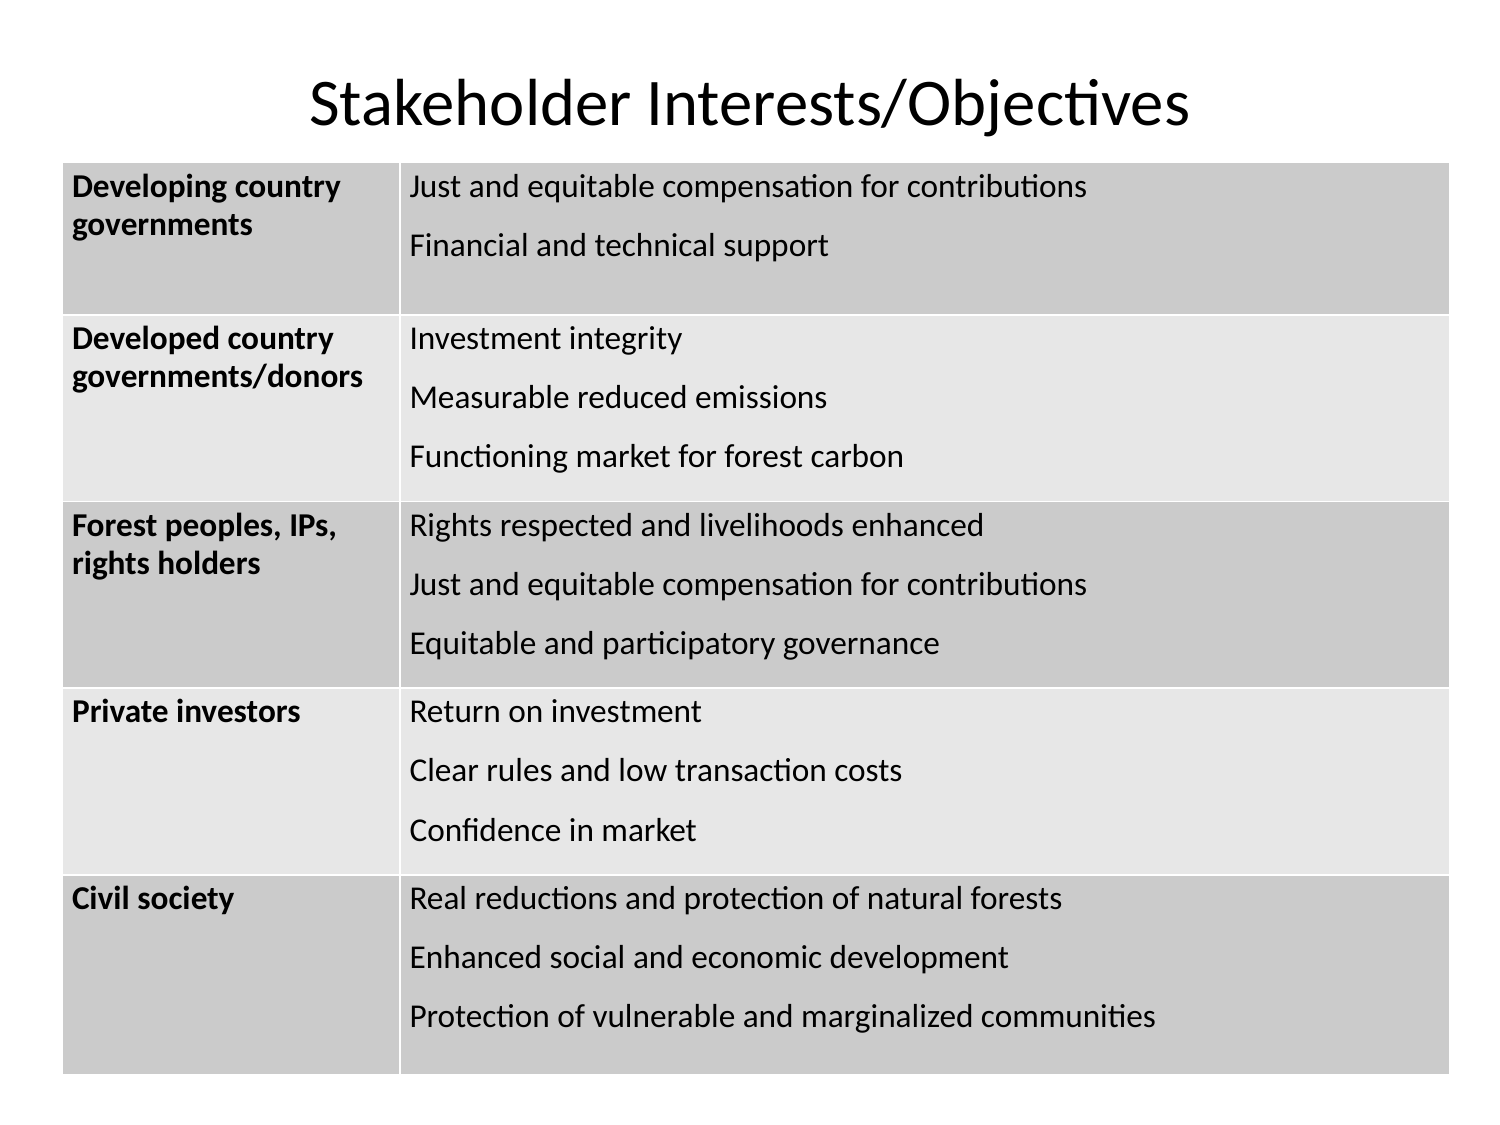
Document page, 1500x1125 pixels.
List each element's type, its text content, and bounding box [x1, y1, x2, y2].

table_cell Investment integrity Measurable reduced emissions Functioning market for forest carbon [401, 316, 1449, 501]
table_cell Return on investment Clear rules and low transaction costs Confidence in market [401, 689, 1449, 874]
title Stakeholder Interests/Objectives [75, 45, 1425, 162]
table_cell Rights respected and livelihoods enhanced Just and equitable compensation for contributions Equitable and participatory governance [401, 502, 1449, 687]
table_header Developing country governments [63, 163, 399, 314]
table_cell Civil society [63, 876, 399, 1074]
table_cell Real reductions and protection of natural forests Enhanced social and economic development Protection of vulnerable and marginalized communities [401, 876, 1449, 1074]
table_cell Developed country governments/donors [63, 316, 399, 501]
table_cell Private investors [63, 689, 399, 874]
table_header Just and equitable compensation for contributions Financial and technical support [401, 163, 1449, 314]
table_cell Forest peoples, IPs, rights holders [63, 502, 399, 687]
